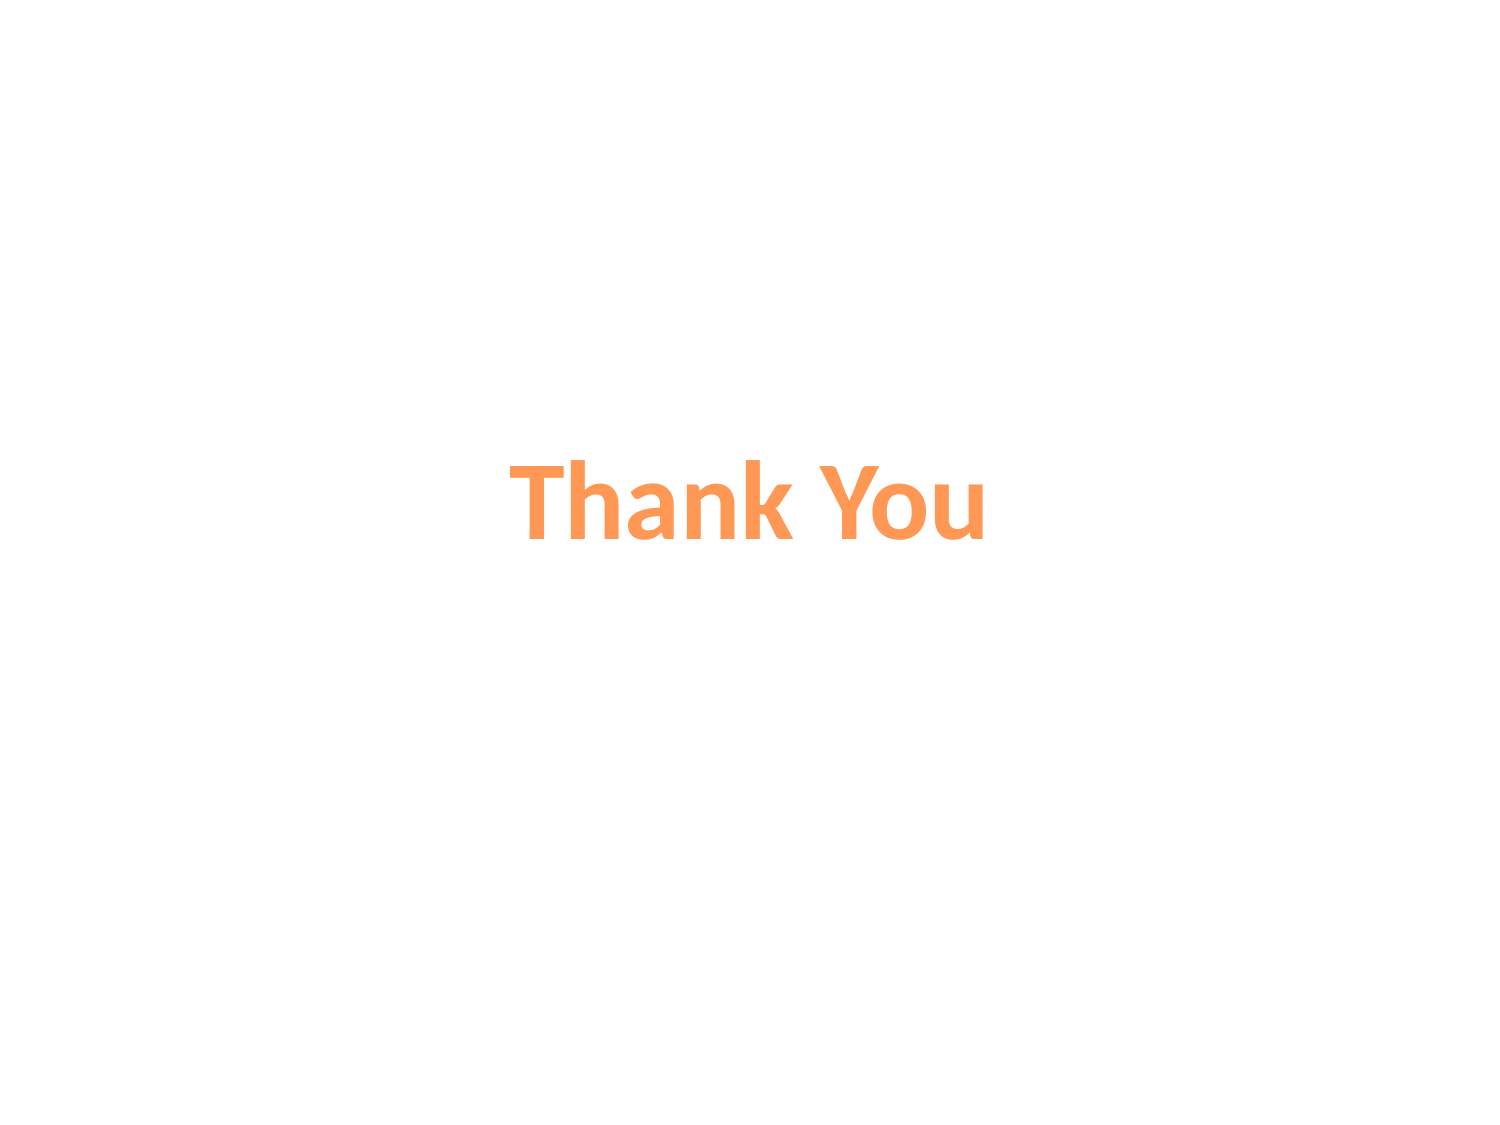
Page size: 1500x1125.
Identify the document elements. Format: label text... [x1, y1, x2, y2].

list Thank You [75, 262, 1425, 1005]
